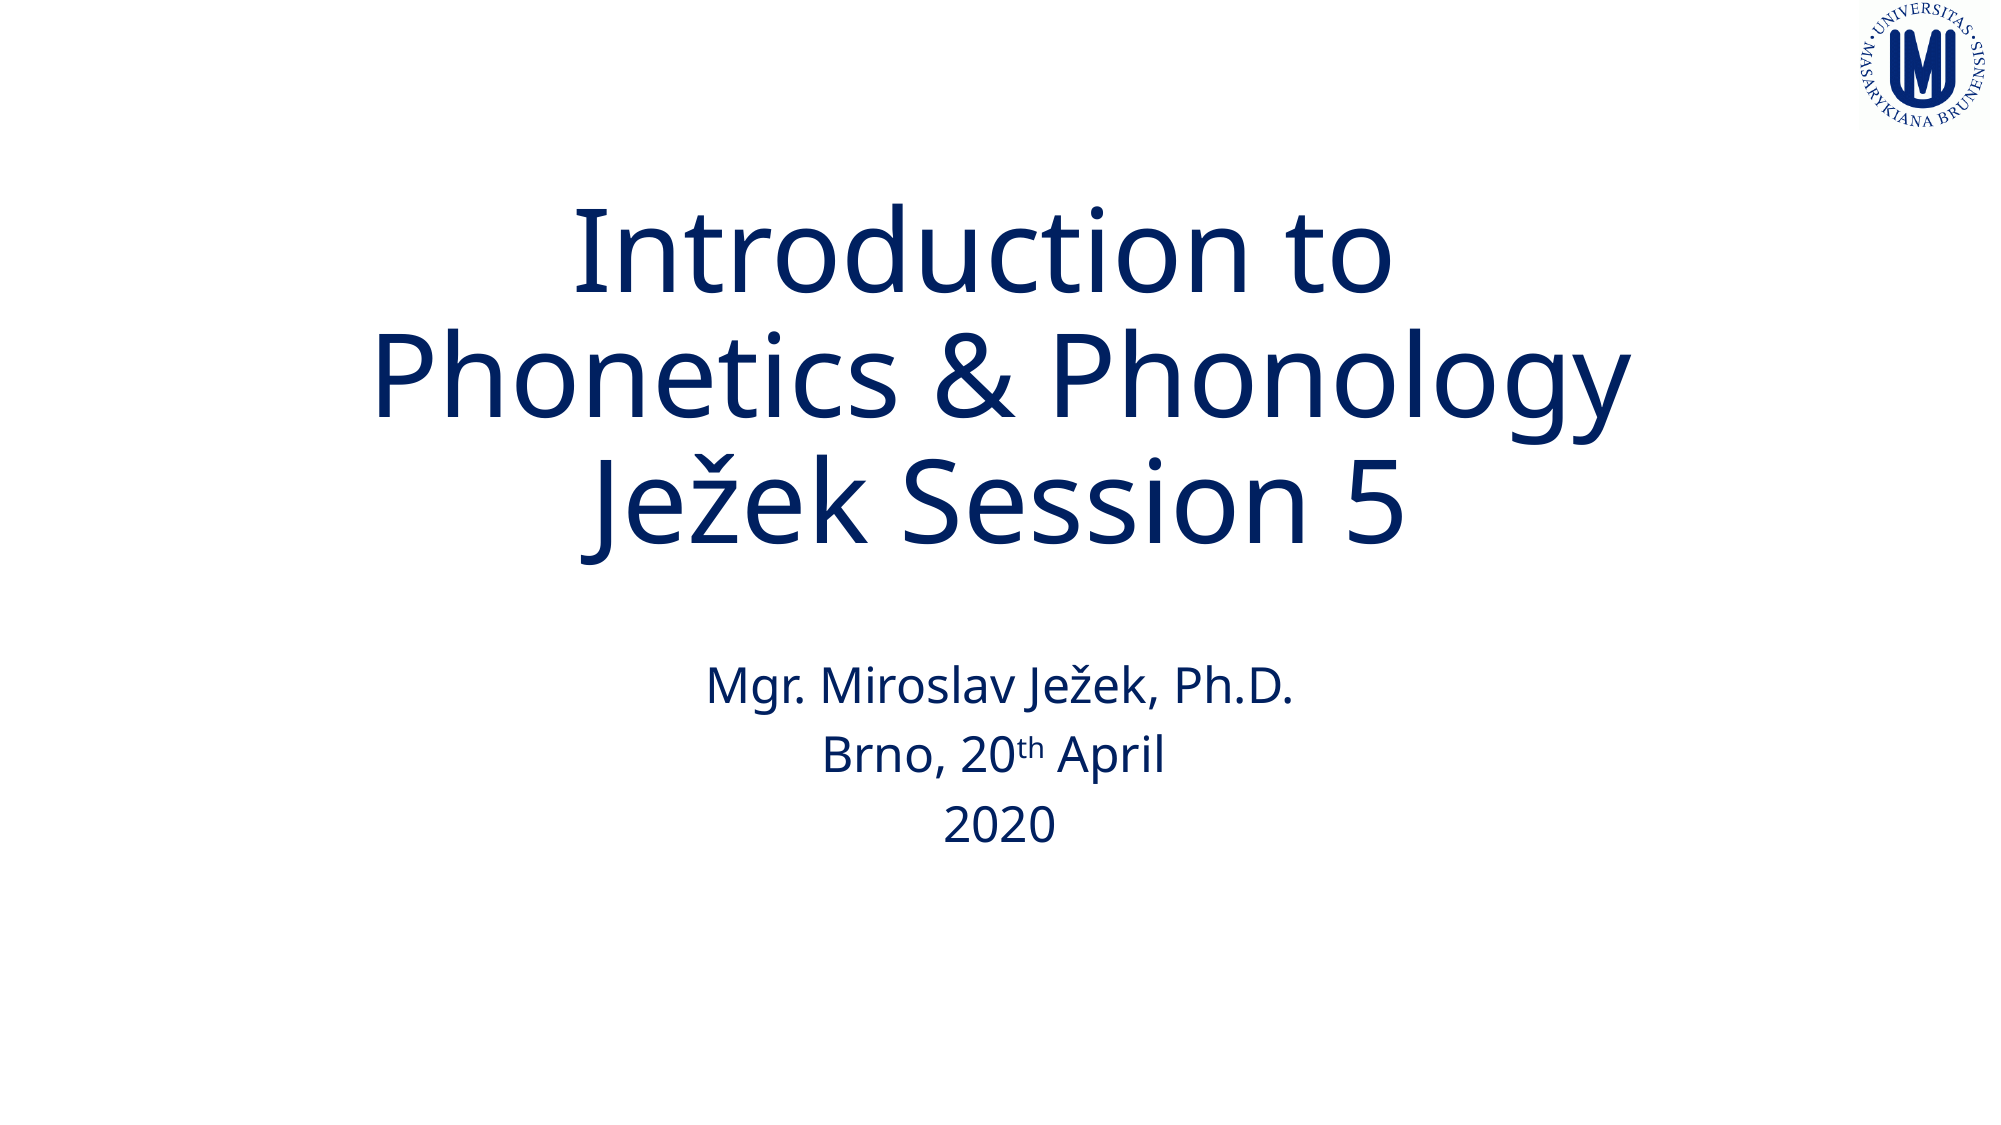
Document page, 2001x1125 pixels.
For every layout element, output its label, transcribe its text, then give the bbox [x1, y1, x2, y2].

subtitle Mgr. Miroslav Ježek, Ph.D. Brno, 20th April 2020 [249, 590, 1750, 863]
picture [1859, 0, 1990, 130]
title Introduction to Phonetics & Phonology Ježek Session 5 [249, 184, 1750, 576]
